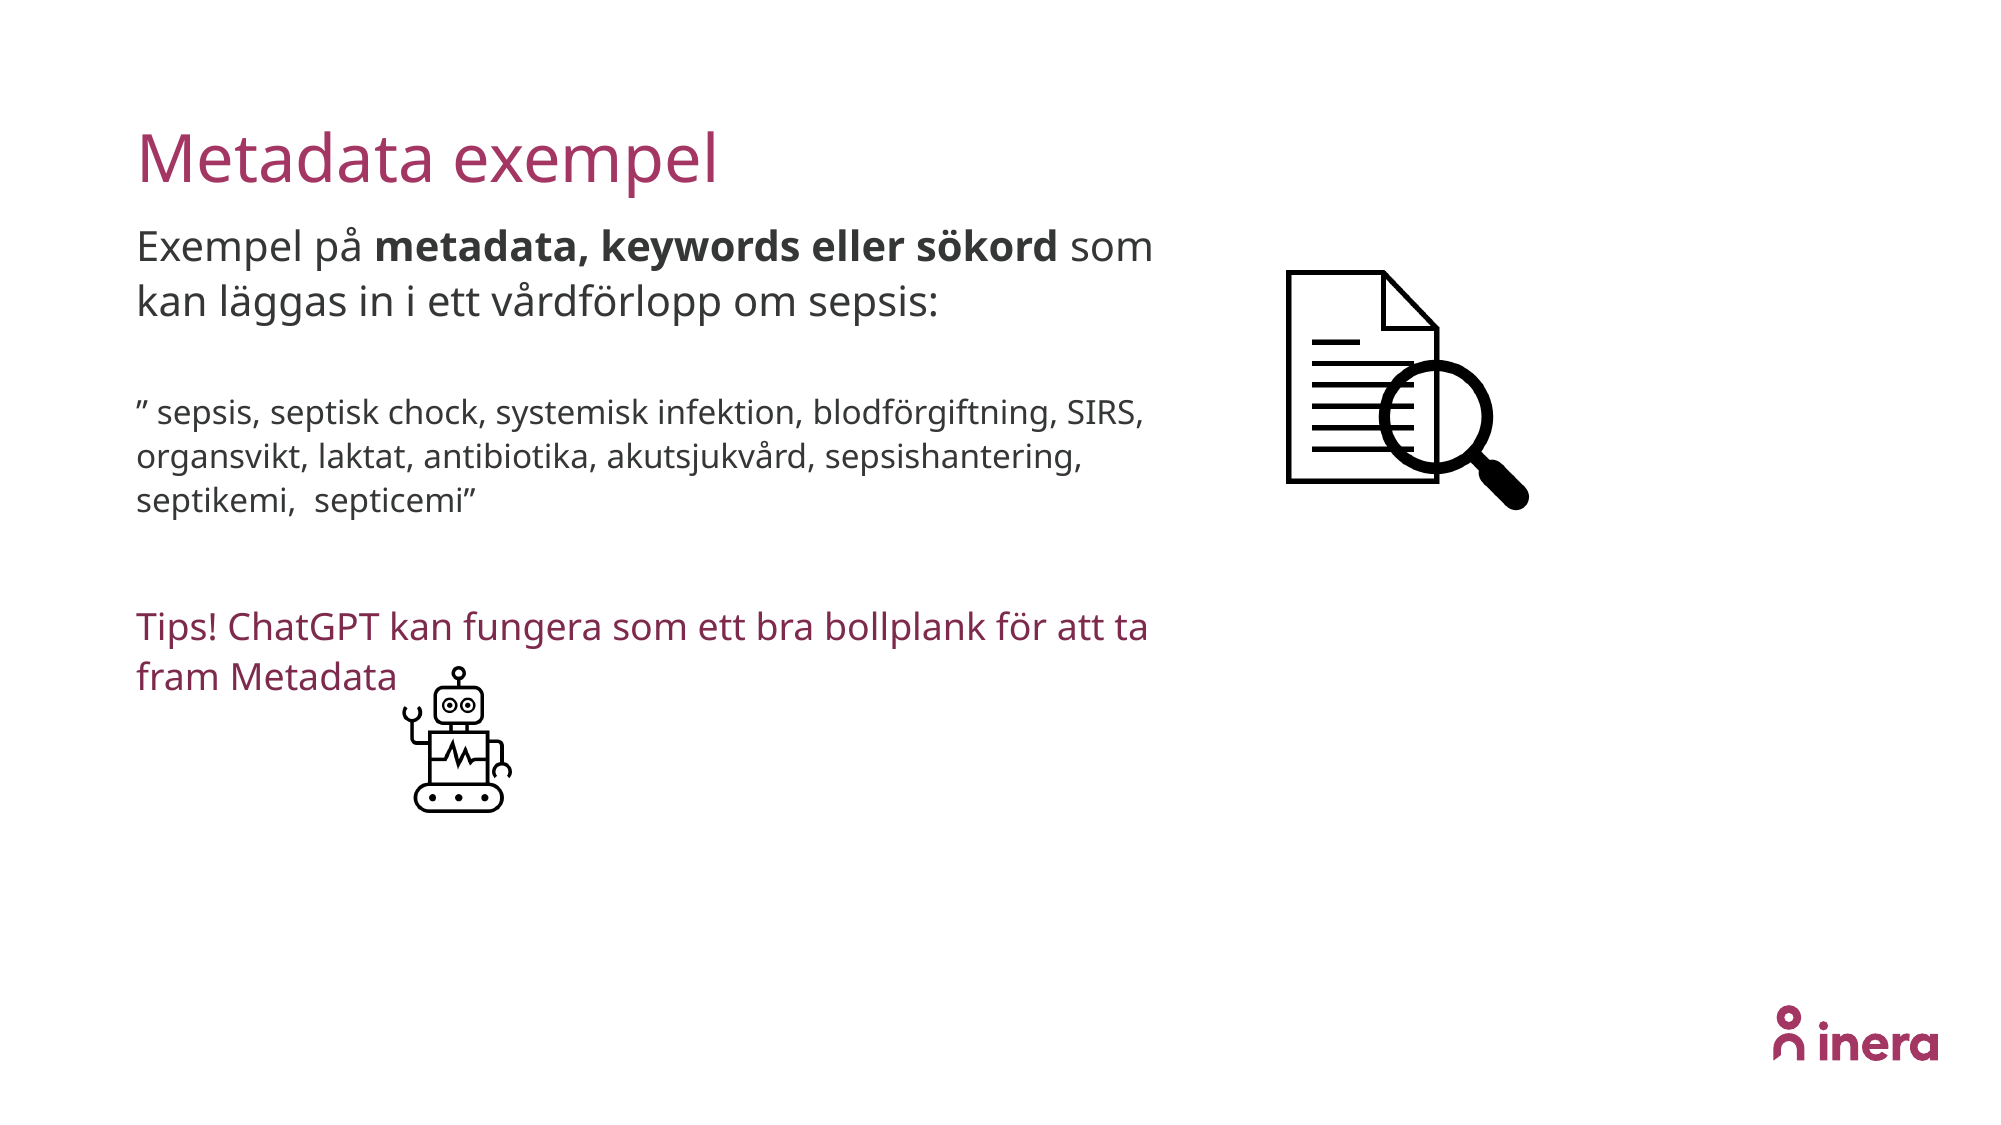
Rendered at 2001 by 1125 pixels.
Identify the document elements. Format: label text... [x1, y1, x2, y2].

title Metadata exempel [136, 115, 1864, 298]
list Exempel på metadata, keywords eller sökord som kan läggas in i ett vårdförlopp om sepsis: ” sepsis, septisk chock, systemisk infektion, blodförgiftning, SIRS, organsvikt, laktat, antibiotika, akutsjukvård, sepsishantering, septikemi, septicemi” Tips! ChatGPT kan fungera som ett bra bollplank för att ta fram Metadata [136, 214, 1192, 836]
picture [372, 655, 545, 827]
picture [1240, 248, 1545, 526]
